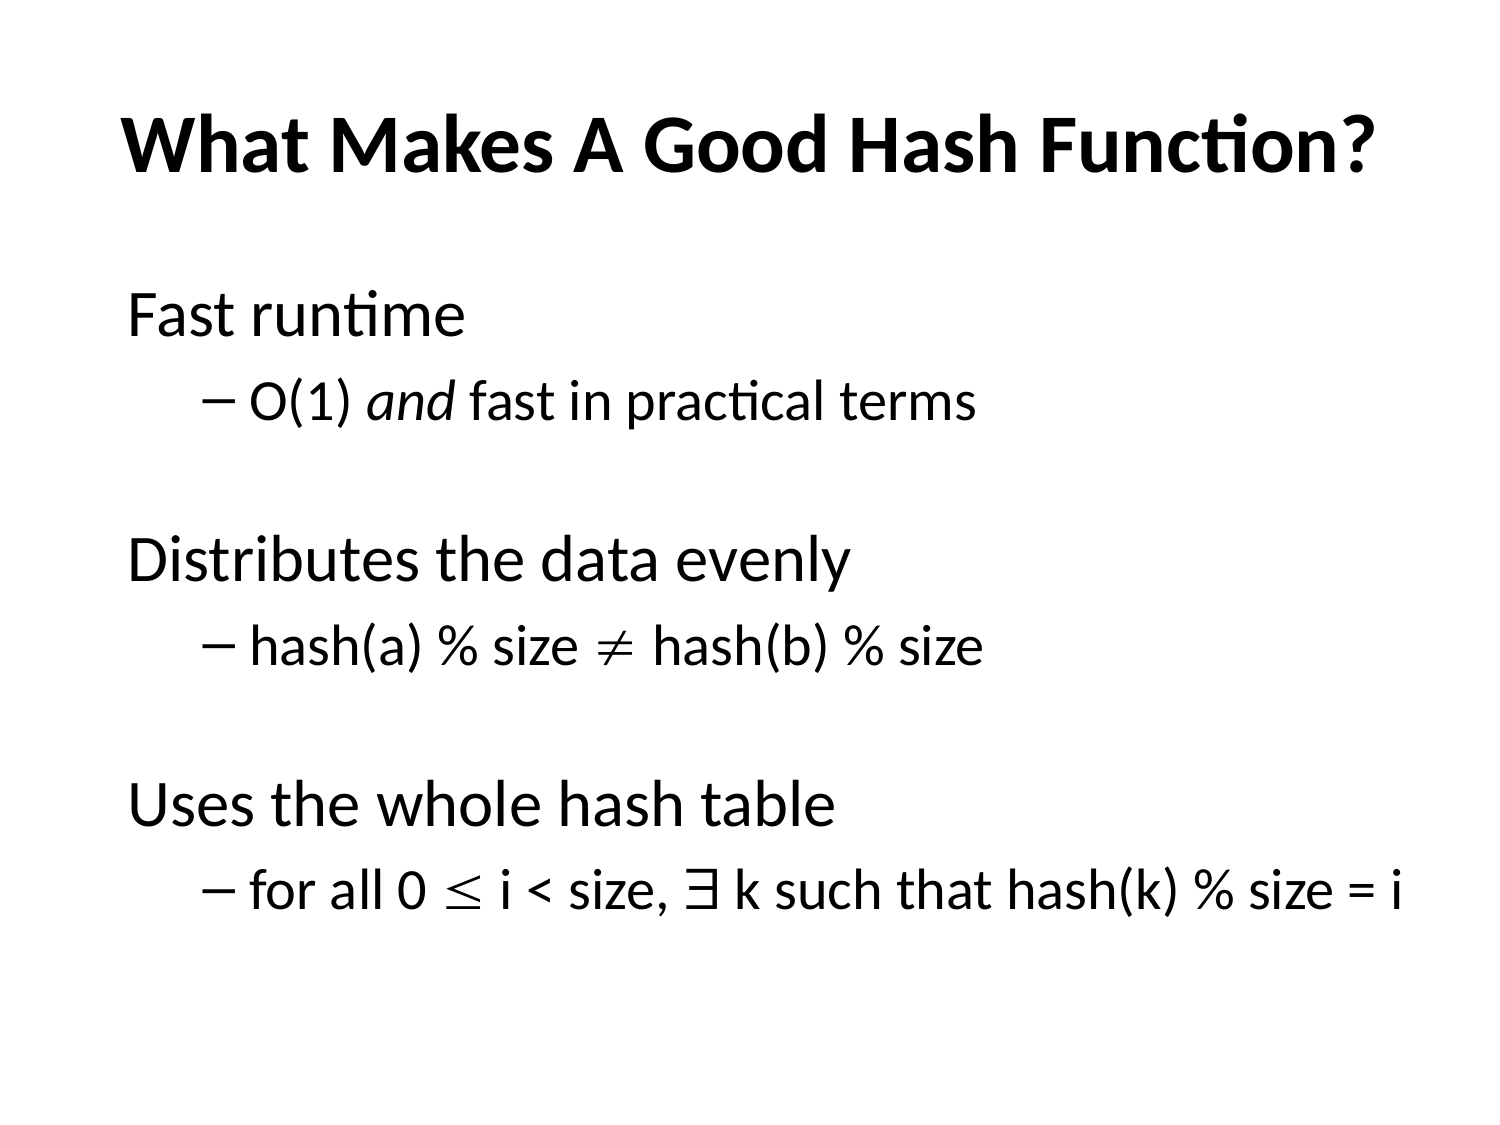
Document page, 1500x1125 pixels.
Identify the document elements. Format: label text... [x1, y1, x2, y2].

list Fast runtime O(1) and fast in practical terms Distributes the data evenly hash(a) % size  hash(b) % size Uses the whole hash table for all 0  i < size,  k such that hash(k) % size = i [112, 262, 1425, 938]
title What Makes A Good Hash Function? [75, 45, 1425, 233]
